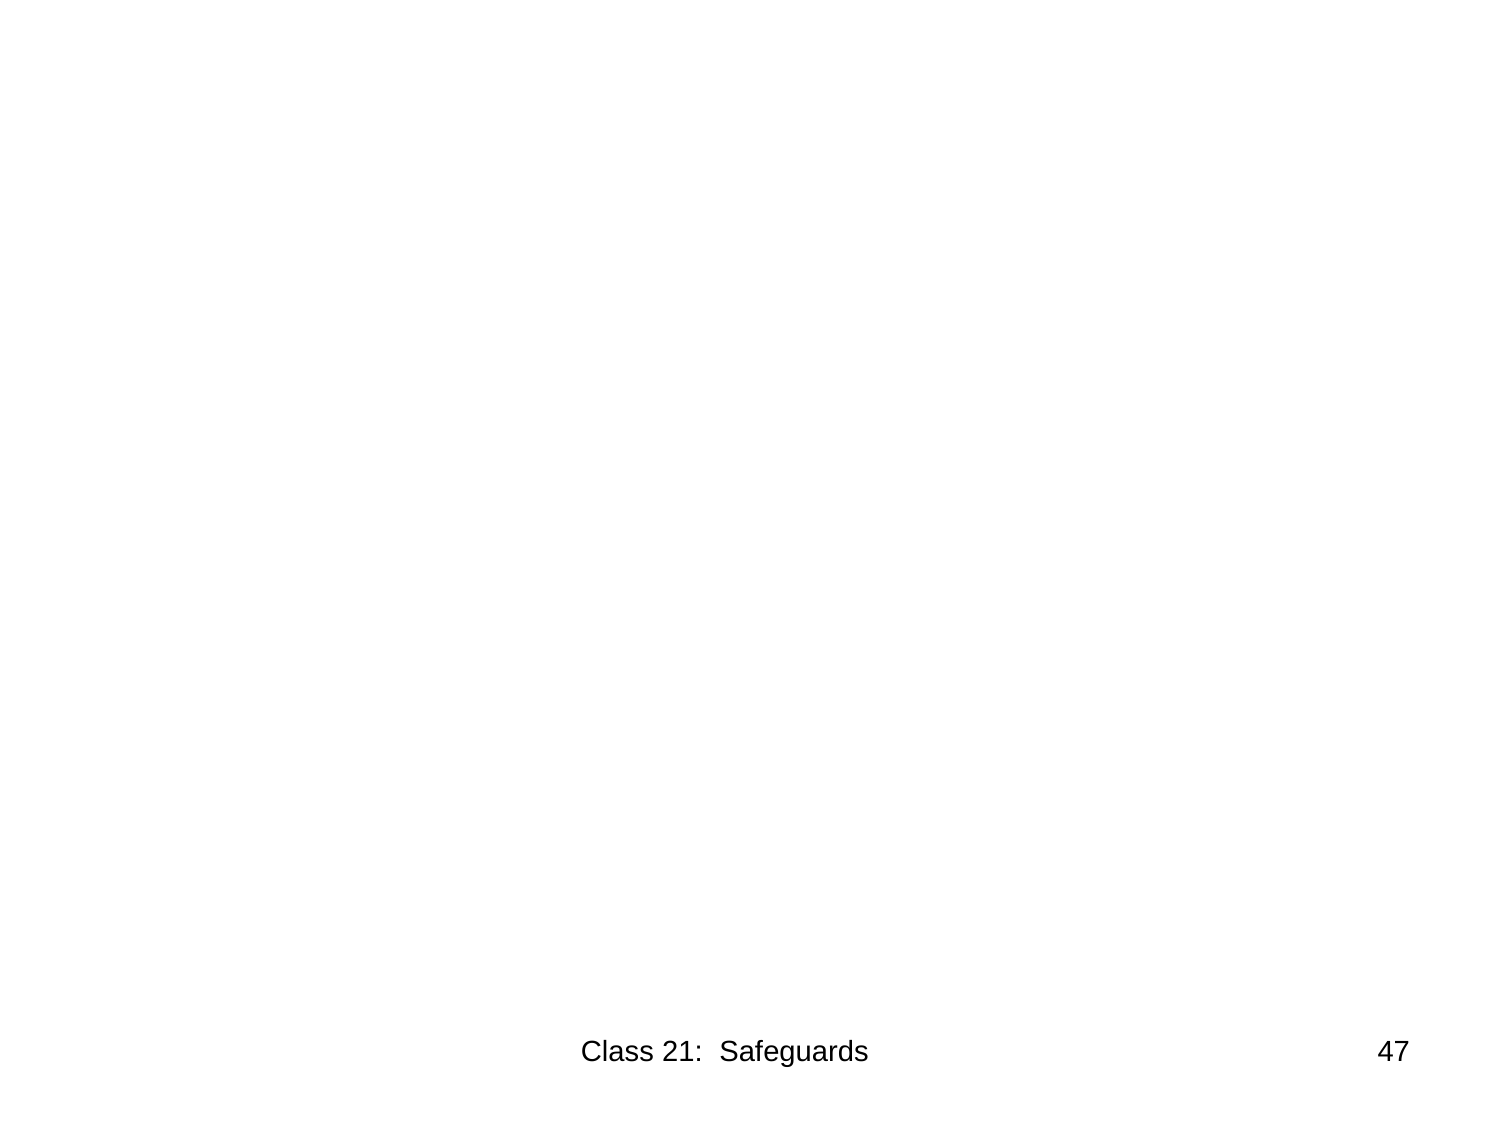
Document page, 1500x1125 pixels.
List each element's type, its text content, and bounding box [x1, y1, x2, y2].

footer Class 21: Safeguards [437, 1024, 1013, 1103]
slide_number 47 [1074, 1024, 1426, 1103]
